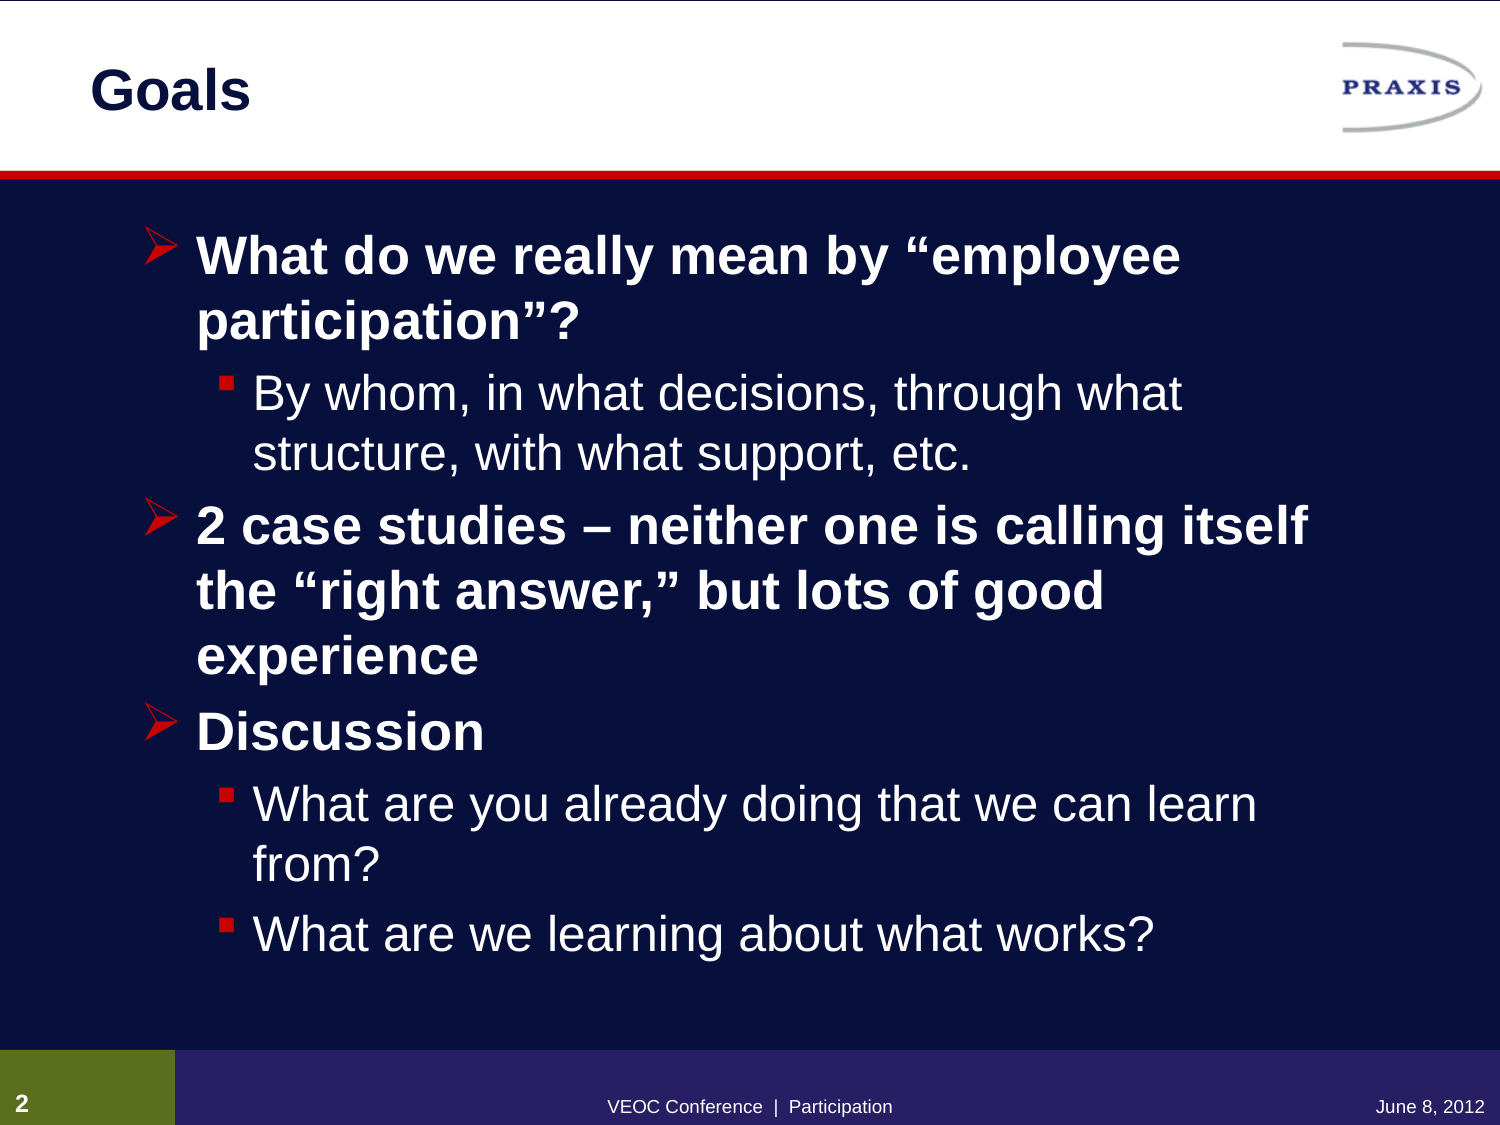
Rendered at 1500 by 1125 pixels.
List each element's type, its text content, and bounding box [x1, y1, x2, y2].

title Goals [74, 0, 1276, 176]
slide_number 1 [0, 1049, 176, 1125]
picture [1337, 37, 1488, 138]
footer VEOC Conference | Participation [462, 1049, 1038, 1125]
list What do we really mean by “employee participation”? By whom, in what decisions, through what structure, with what support, etc. 2 case studies – neither one is calling itself the “right answer,” but lots of good experience Discussion What are you already doing that we can learn from? What are we learning about what works? [124, 212, 1401, 1026]
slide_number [1249, 1049, 1500, 1125]
